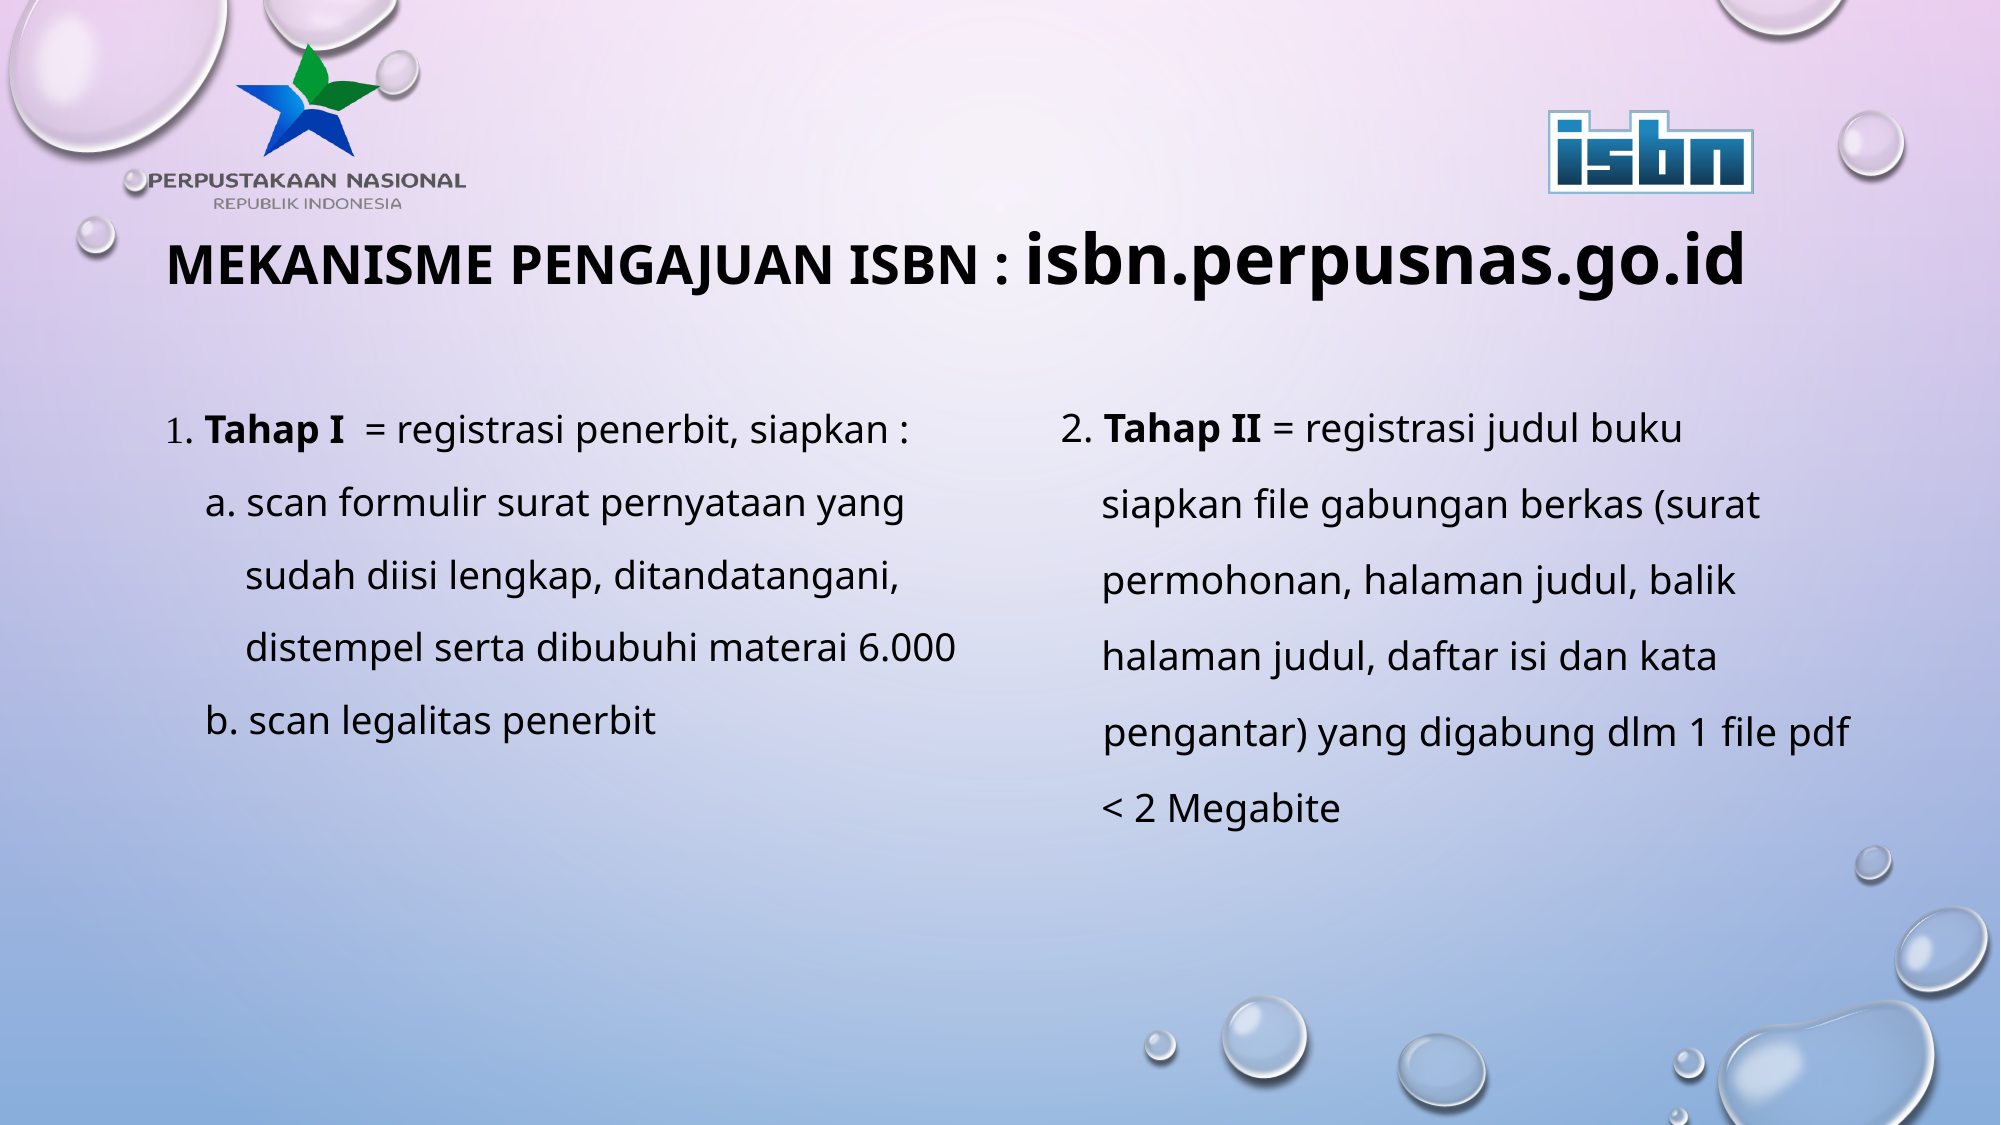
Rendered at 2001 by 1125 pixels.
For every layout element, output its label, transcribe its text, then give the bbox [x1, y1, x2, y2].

list 1. Tahap I = registrasi penerbit, siapkan : a. scan formulir surat pernyataan yang sudah diisi lengkap, ditandatangani, distempel serta dibubuhi materai 6.000 b. scan legalitas penerbit [149, 388, 1000, 885]
picture [0, 0, 2000, 1125]
list 2. Tahap II = registrasi judul buku siapkan file gabungan berkas (surat permohonan, halaman judul, balik halaman judul, daftar isi dan kata pengantar) yang digabung dlm 1 file pdf < 2 Megabite [1045, 386, 1867, 884]
title MEKANISME PENGAJUAN ISBN : isbn.perpusnas.go.id [150, 209, 1851, 315]
